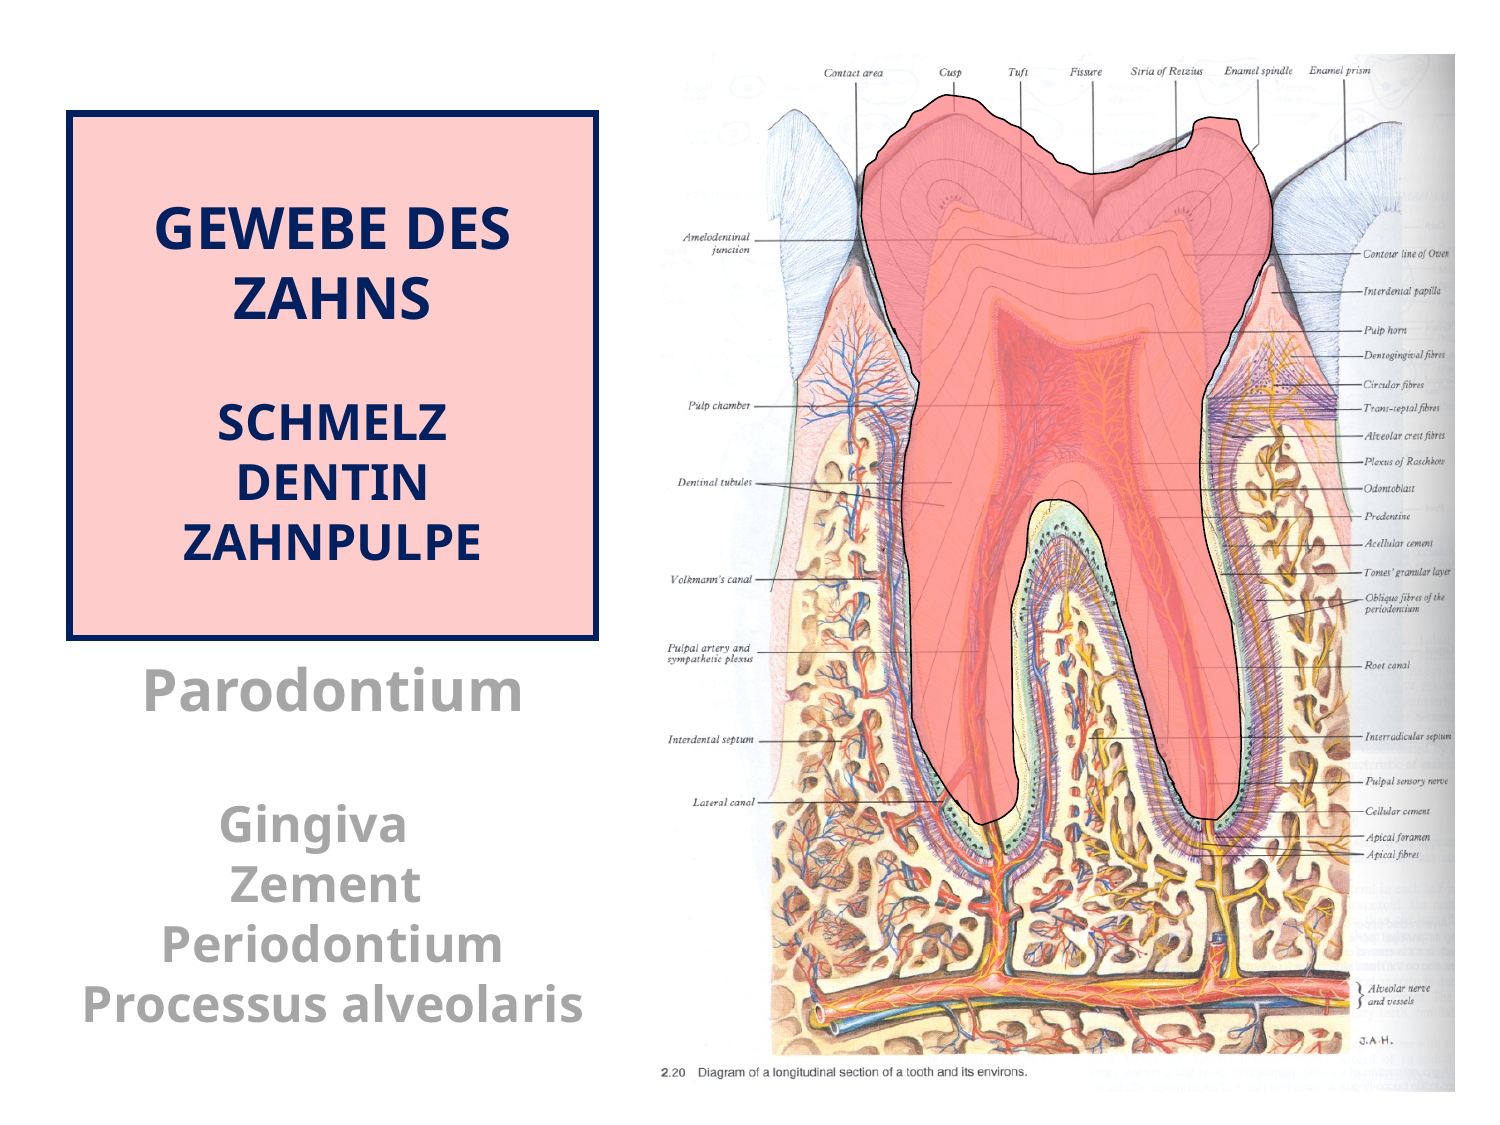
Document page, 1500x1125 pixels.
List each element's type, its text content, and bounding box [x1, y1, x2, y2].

picture [660, 54, 1455, 1092]
text_box GEWEBE DES ZAHNS SCHMELZ DENTIN ZAHNPULPE [69, 113, 597, 639]
text_box Parodontium Gingiva Zement Periodontium Processus alveolaris [67, 575, 599, 1100]
